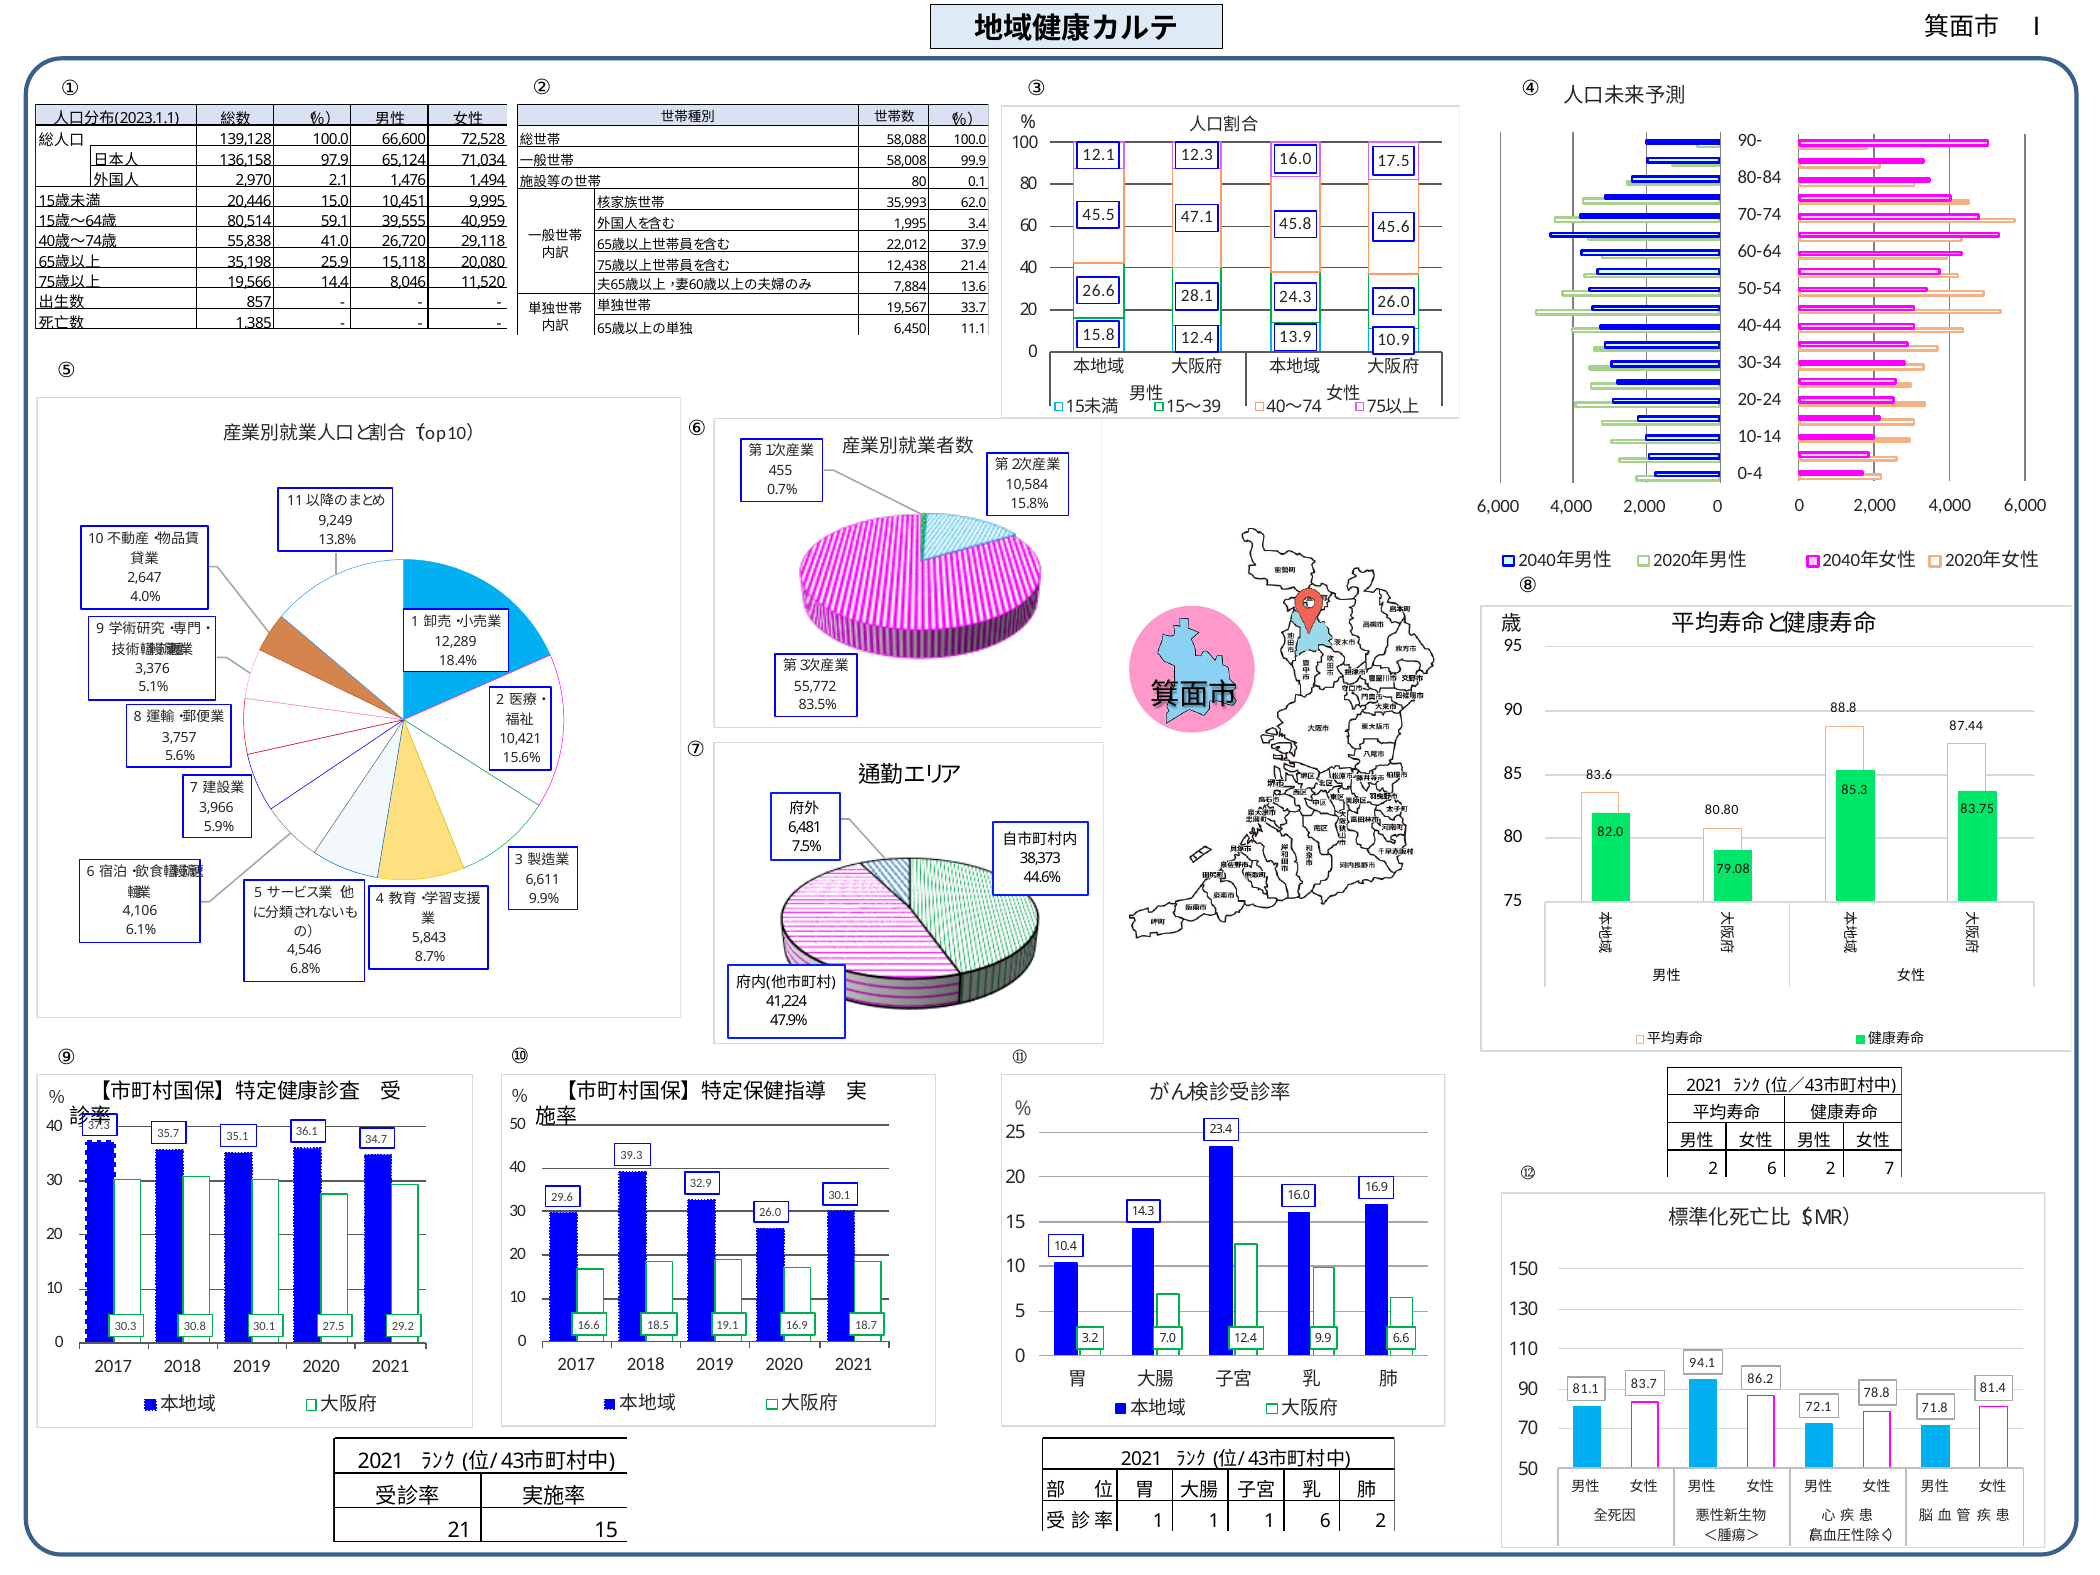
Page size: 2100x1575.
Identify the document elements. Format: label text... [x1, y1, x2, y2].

picture [1479, 604, 2072, 1052]
picture [999, 1072, 1446, 1426]
text_box [25, 58, 2077, 1555]
text_box ⑫ [1505, 1151, 1559, 1191]
picture [516, 104, 990, 336]
picture [499, 1072, 936, 1426]
picture [35, 1072, 473, 1428]
text_box ⑤ [42, 349, 96, 389]
picture [1041, 1437, 1396, 1533]
picture [1499, 1191, 2046, 1548]
picture [1666, 1066, 1903, 1179]
picture [333, 1437, 629, 1543]
text_box ③ [1012, 67, 1066, 104]
text_box ⑥ [681, 407, 726, 447]
text_box ⑩ [495, 1035, 549, 1076]
text_box 地域健康カルテ [930, 4, 1223, 49]
text_box ⑧ [1503, 579, 1557, 604]
text_box ⑦ [681, 727, 725, 768]
picture [35, 395, 681, 1018]
picture [712, 741, 1104, 1044]
text_box 箕面市 Ⅰ [1909, 3, 2072, 49]
text_box ⑨ [42, 1036, 96, 1072]
picture [35, 104, 508, 330]
text_box ⑪ [997, 1044, 1051, 1075]
text_box ① [46, 66, 100, 104]
picture [712, 51, 2060, 1002]
text_box ② [517, 66, 571, 104]
